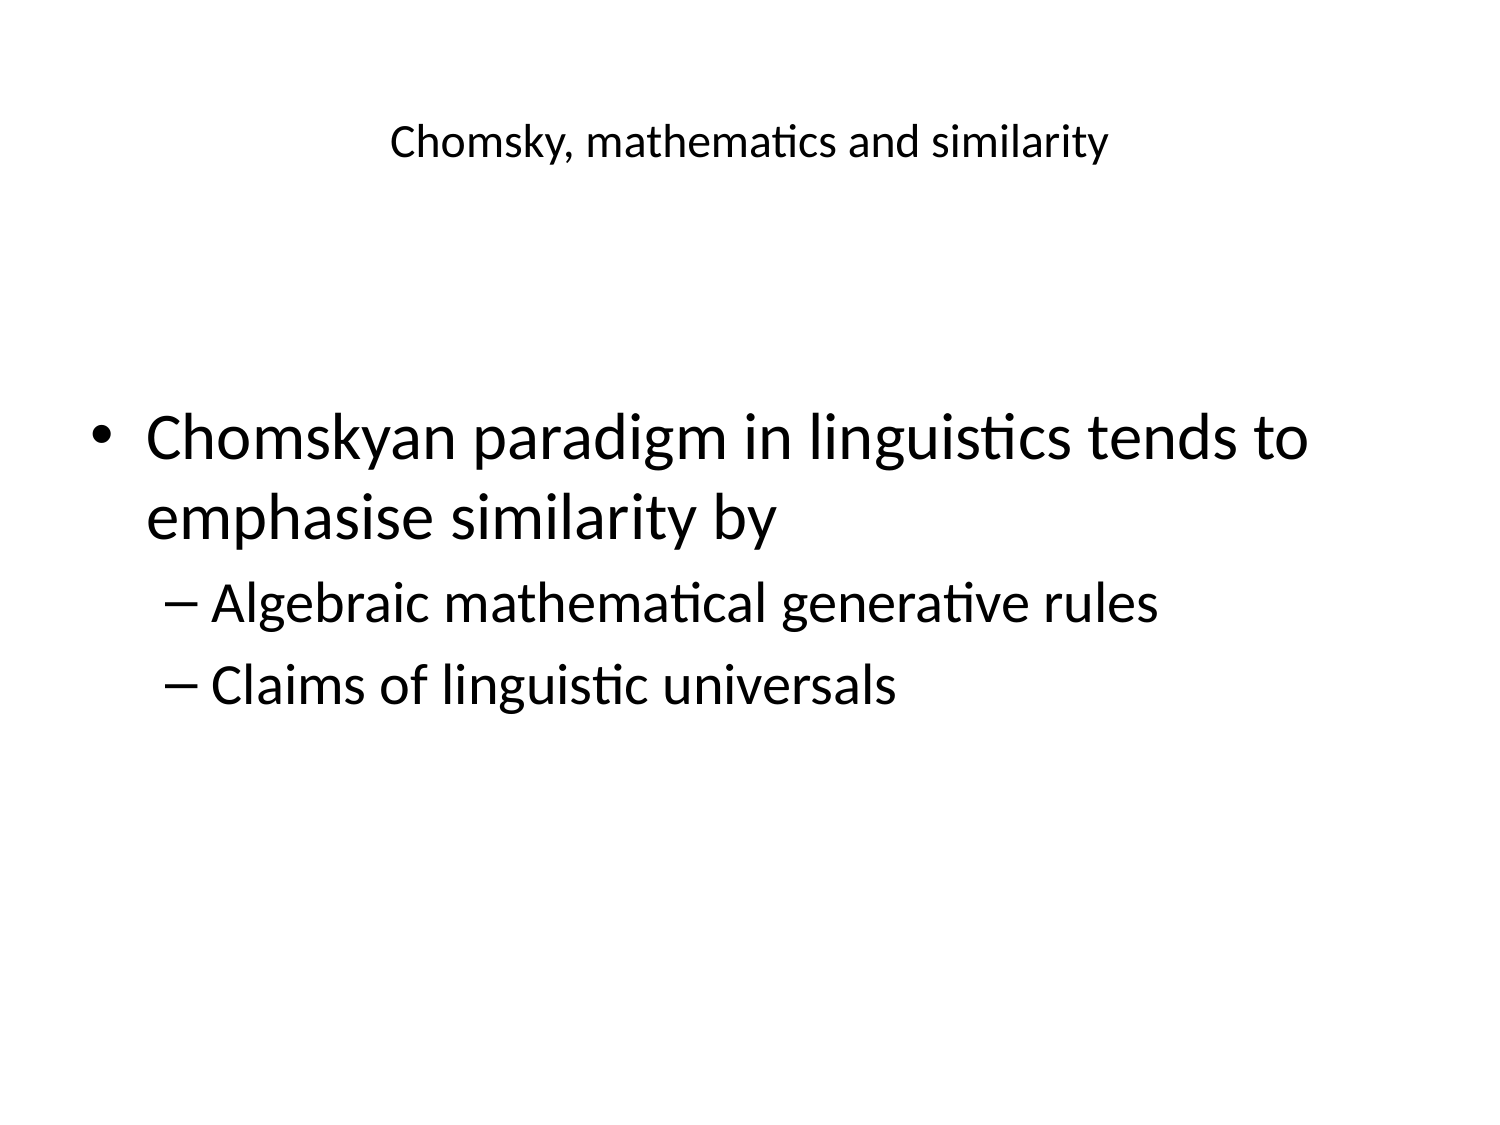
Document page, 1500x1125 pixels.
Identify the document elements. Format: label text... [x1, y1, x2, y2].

list Chomskyan paradigm in linguistics tends to emphasise similarity by Algebraic mathematical generative rules Claims of linguistic universals [75, 385, 1425, 1005]
title Chomsky, mathematics and similarity [75, 45, 1425, 233]
